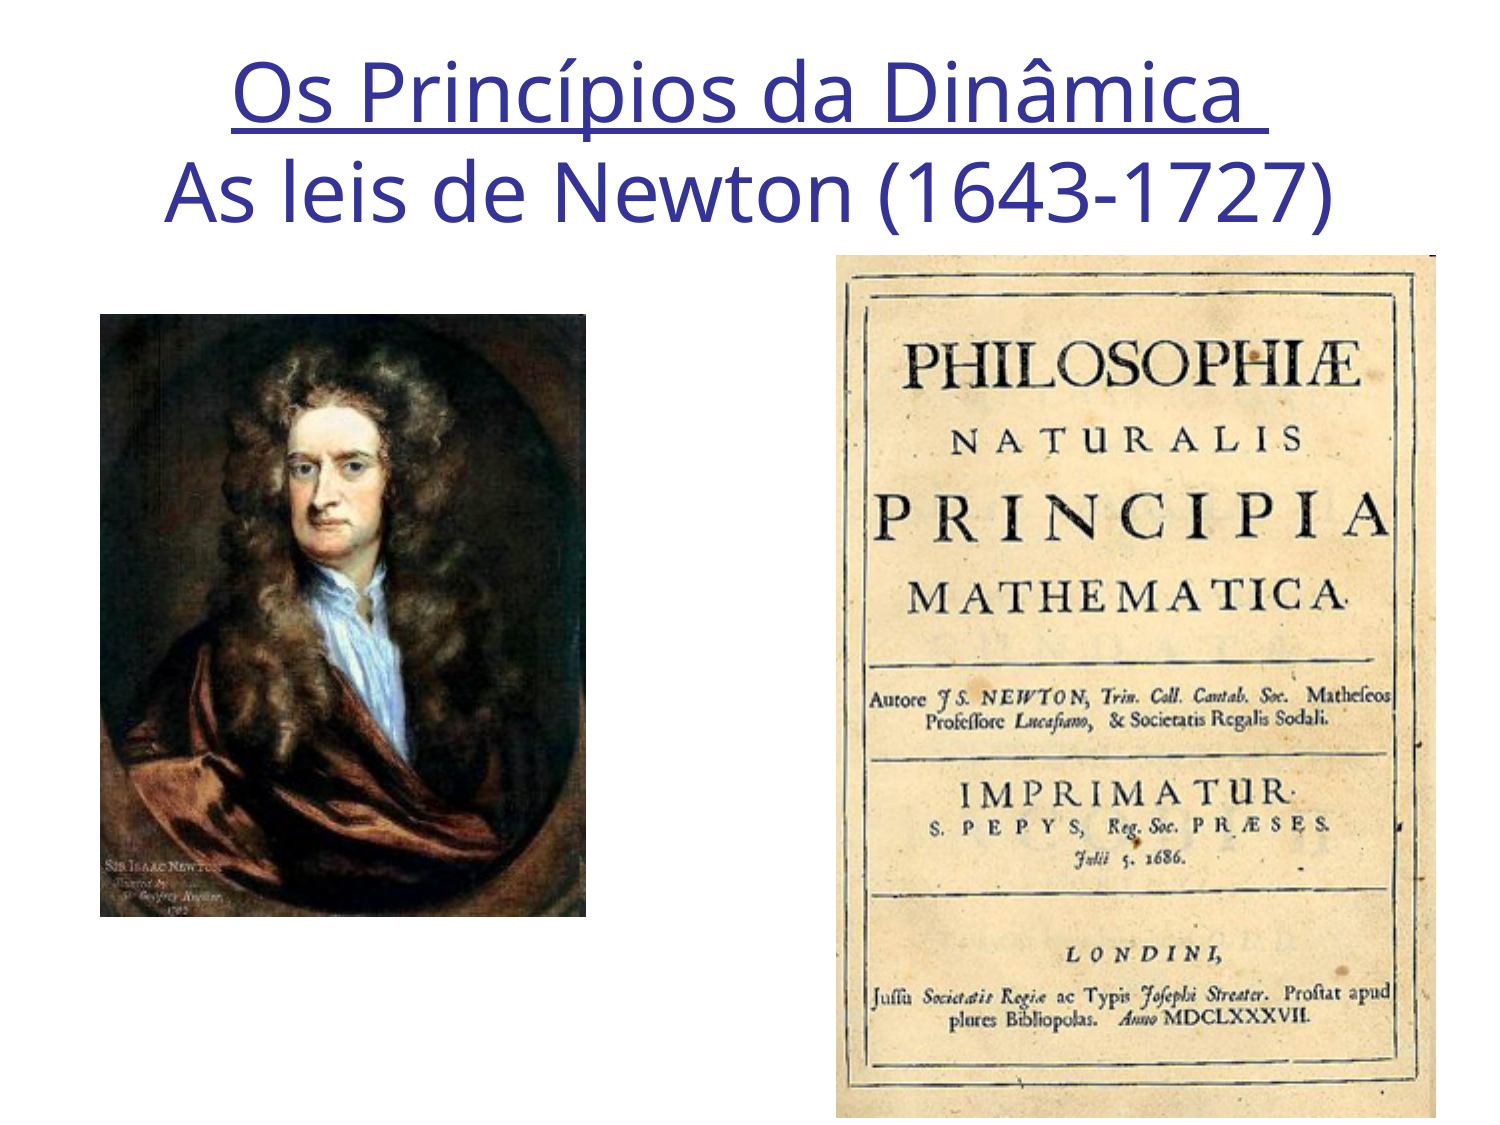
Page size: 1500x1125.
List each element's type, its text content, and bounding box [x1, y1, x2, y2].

title Os Princípios da Dinâmica As leis de Newton (1643-1727) [75, 45, 1425, 233]
picture [100, 314, 586, 918]
picture [836, 255, 1436, 1118]
